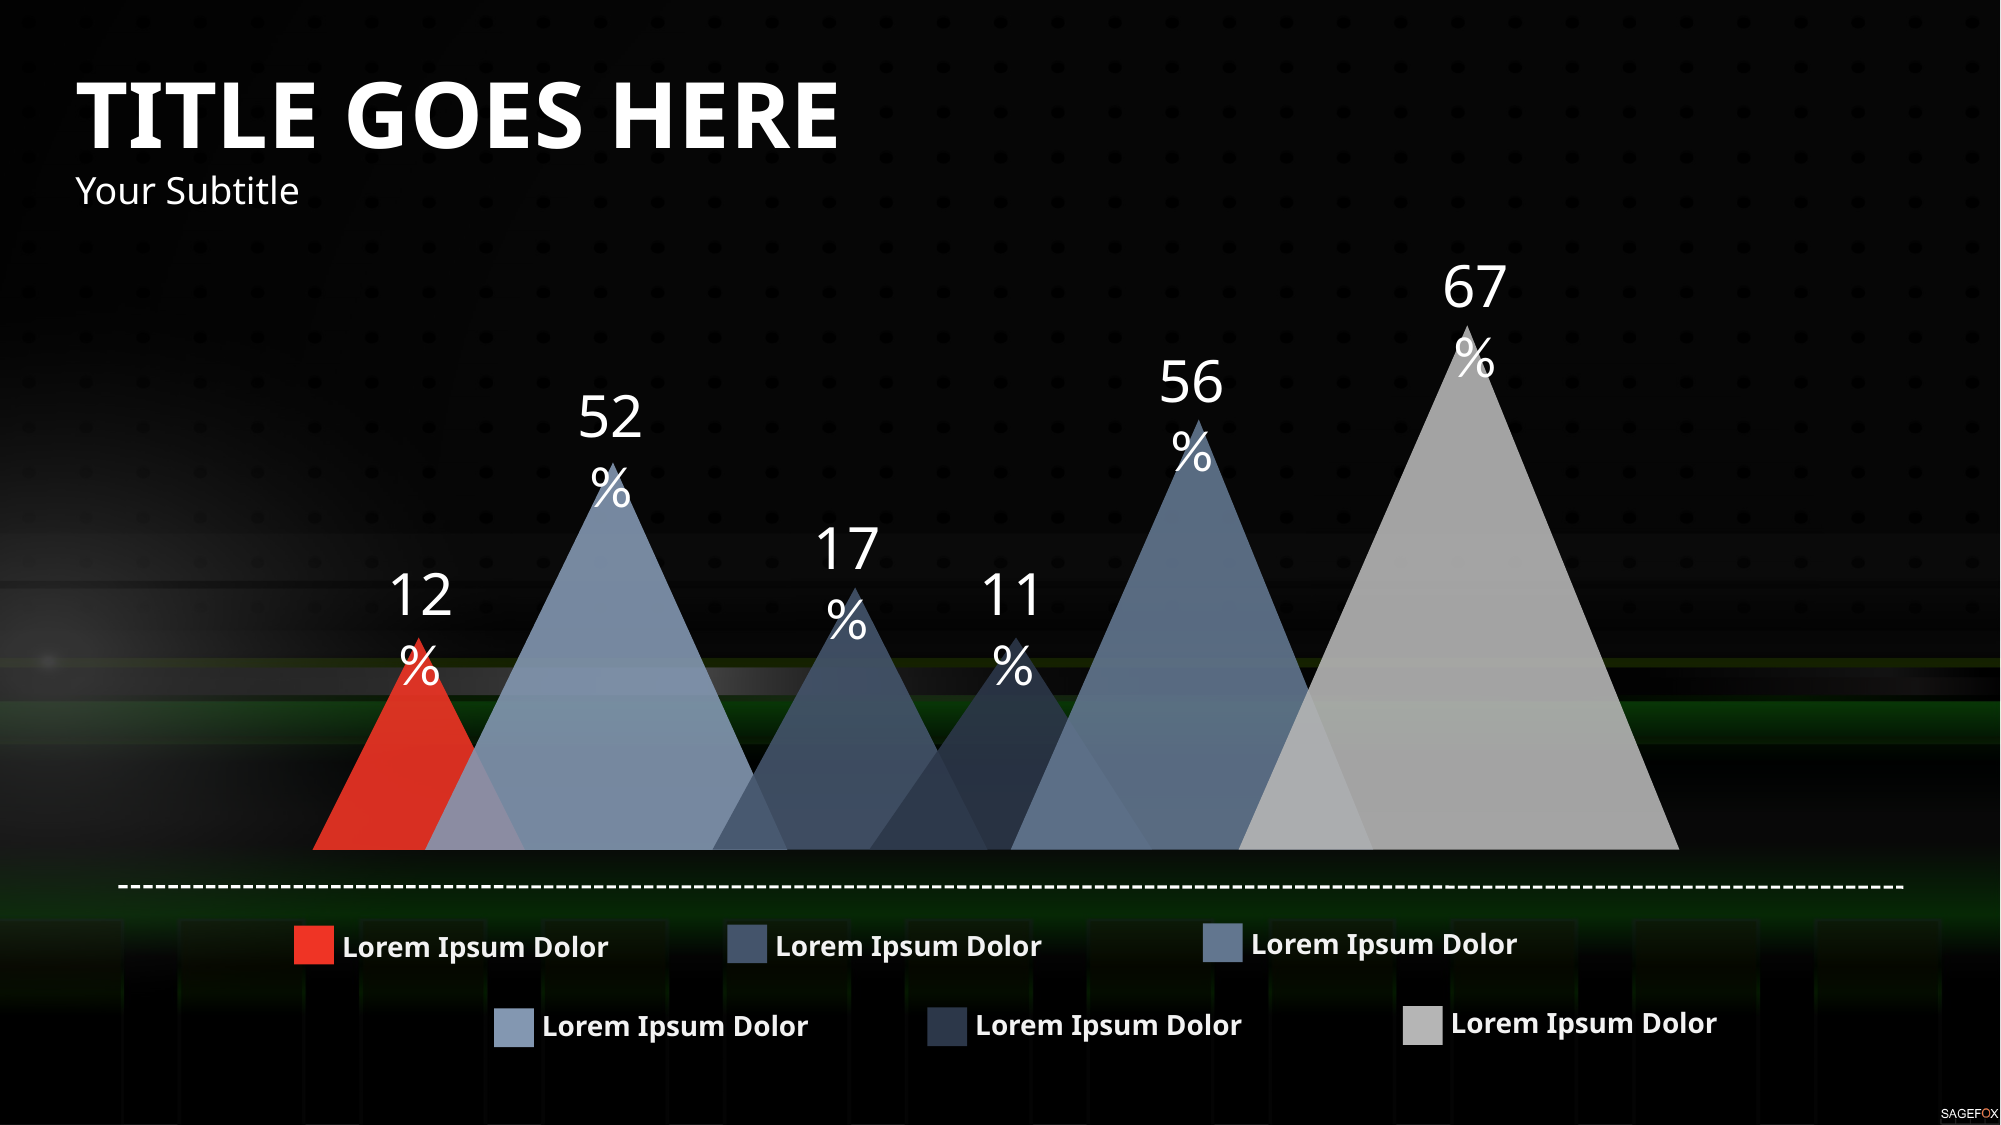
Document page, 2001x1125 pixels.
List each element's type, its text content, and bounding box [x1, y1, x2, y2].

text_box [1402, 1006, 1700, 1045]
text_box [727, 924, 1025, 964]
text_box 56% [1129, 338, 1255, 489]
text_box 11% [950, 551, 1076, 702]
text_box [294, 925, 592, 965]
text_box 67% [1412, 244, 1539, 395]
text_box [1202, 923, 1501, 963]
text_box 52% [548, 373, 674, 524]
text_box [927, 1007, 1225, 1047]
text_box [710, 657, 938, 851]
text_box TITLE GOES HERE Your Subtitle [60, 49, 1036, 220]
text_box [310, 702, 474, 851]
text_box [494, 1008, 792, 1048]
text_box 12% [357, 551, 484, 702]
text_box [423, 524, 790, 852]
text_box [1236, 395, 1682, 851]
text_box [867, 702, 1068, 851]
picture [0, 0, 2001, 1125]
text_box [1009, 489, 1308, 851]
text_box 17% [784, 506, 910, 657]
